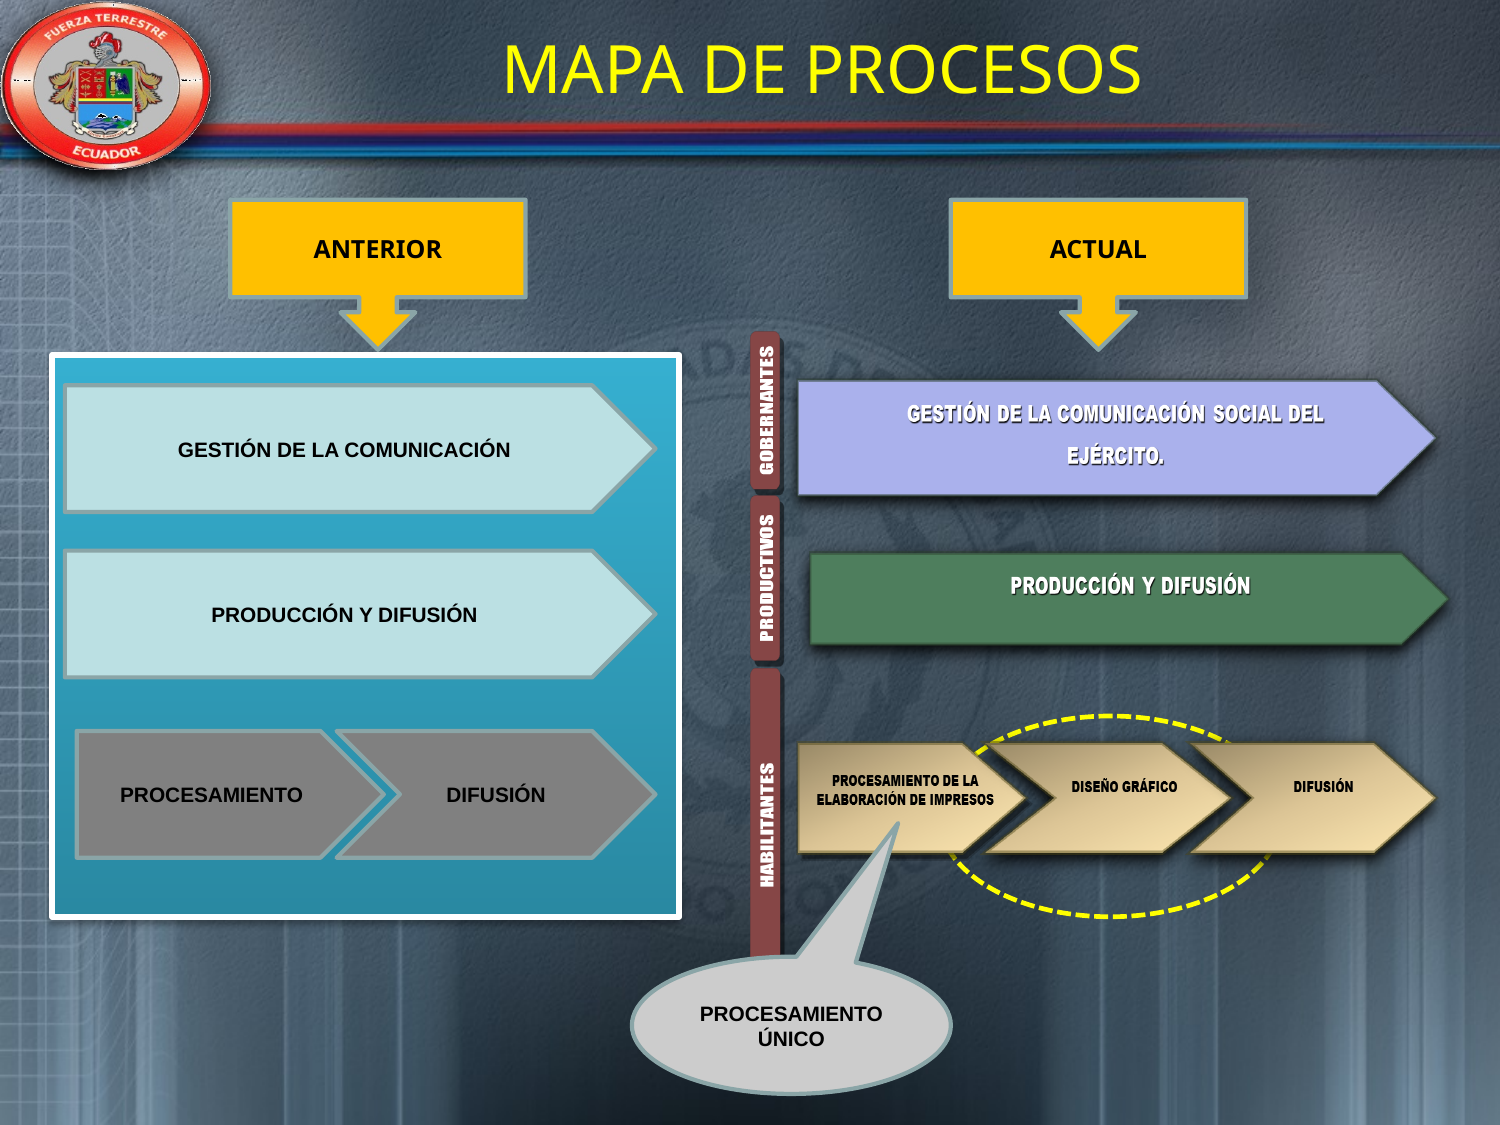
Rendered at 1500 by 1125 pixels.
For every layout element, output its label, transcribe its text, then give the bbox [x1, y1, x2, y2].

text_box DIFUSIÓN [334, 728, 626, 860]
text_box ANTERIOR [228, 197, 528, 352]
text_box GESTIÓN DE LA COMUNICACIÓN [62, 383, 626, 515]
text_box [631, 199, 1469, 1095]
picture [0, 0, 1500, 1125]
text_box MAPA DE PROCESOS [486, 19, 1159, 114]
text_box [52, 355, 626, 917]
text_box PRODUCCIÓN Y DIFUSIÓN [62, 548, 626, 680]
text_box PROCESAMIENTO [74, 728, 386, 860]
